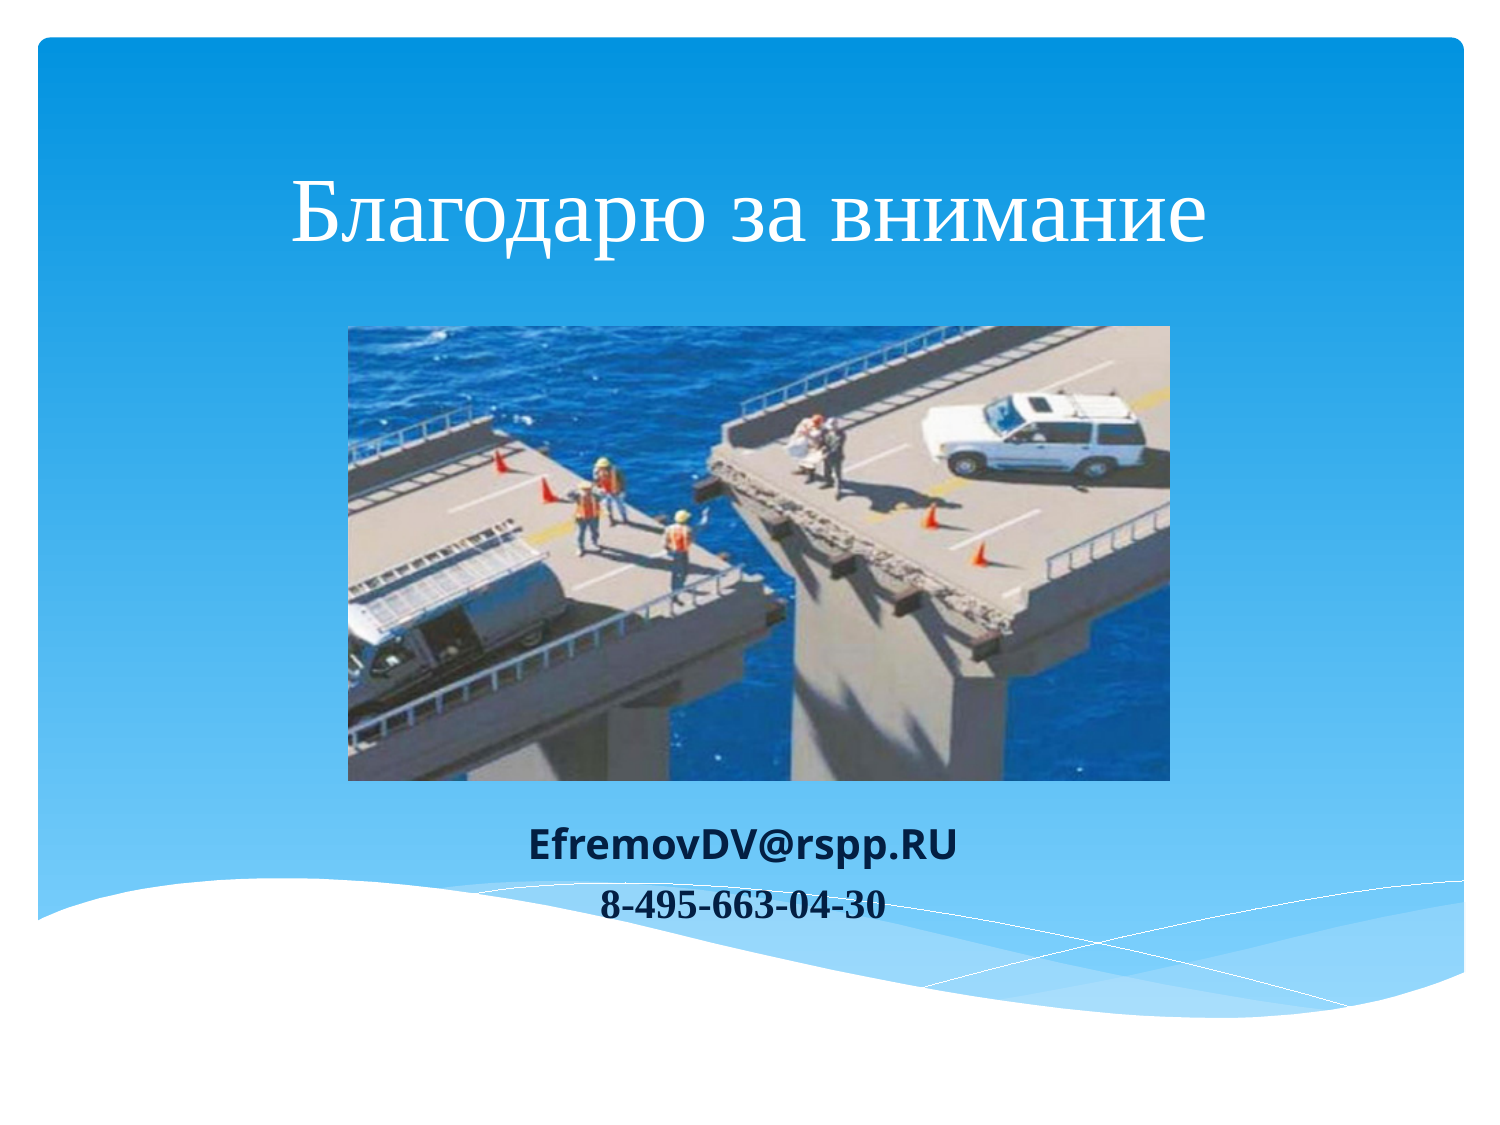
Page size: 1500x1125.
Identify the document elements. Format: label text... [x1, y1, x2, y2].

title Благодарю за внимание [112, 90, 1388, 268]
subtitle EfremovDV@rspp.RU 8-495-663-04-30 [218, 810, 1269, 1053]
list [348, 326, 1170, 781]
